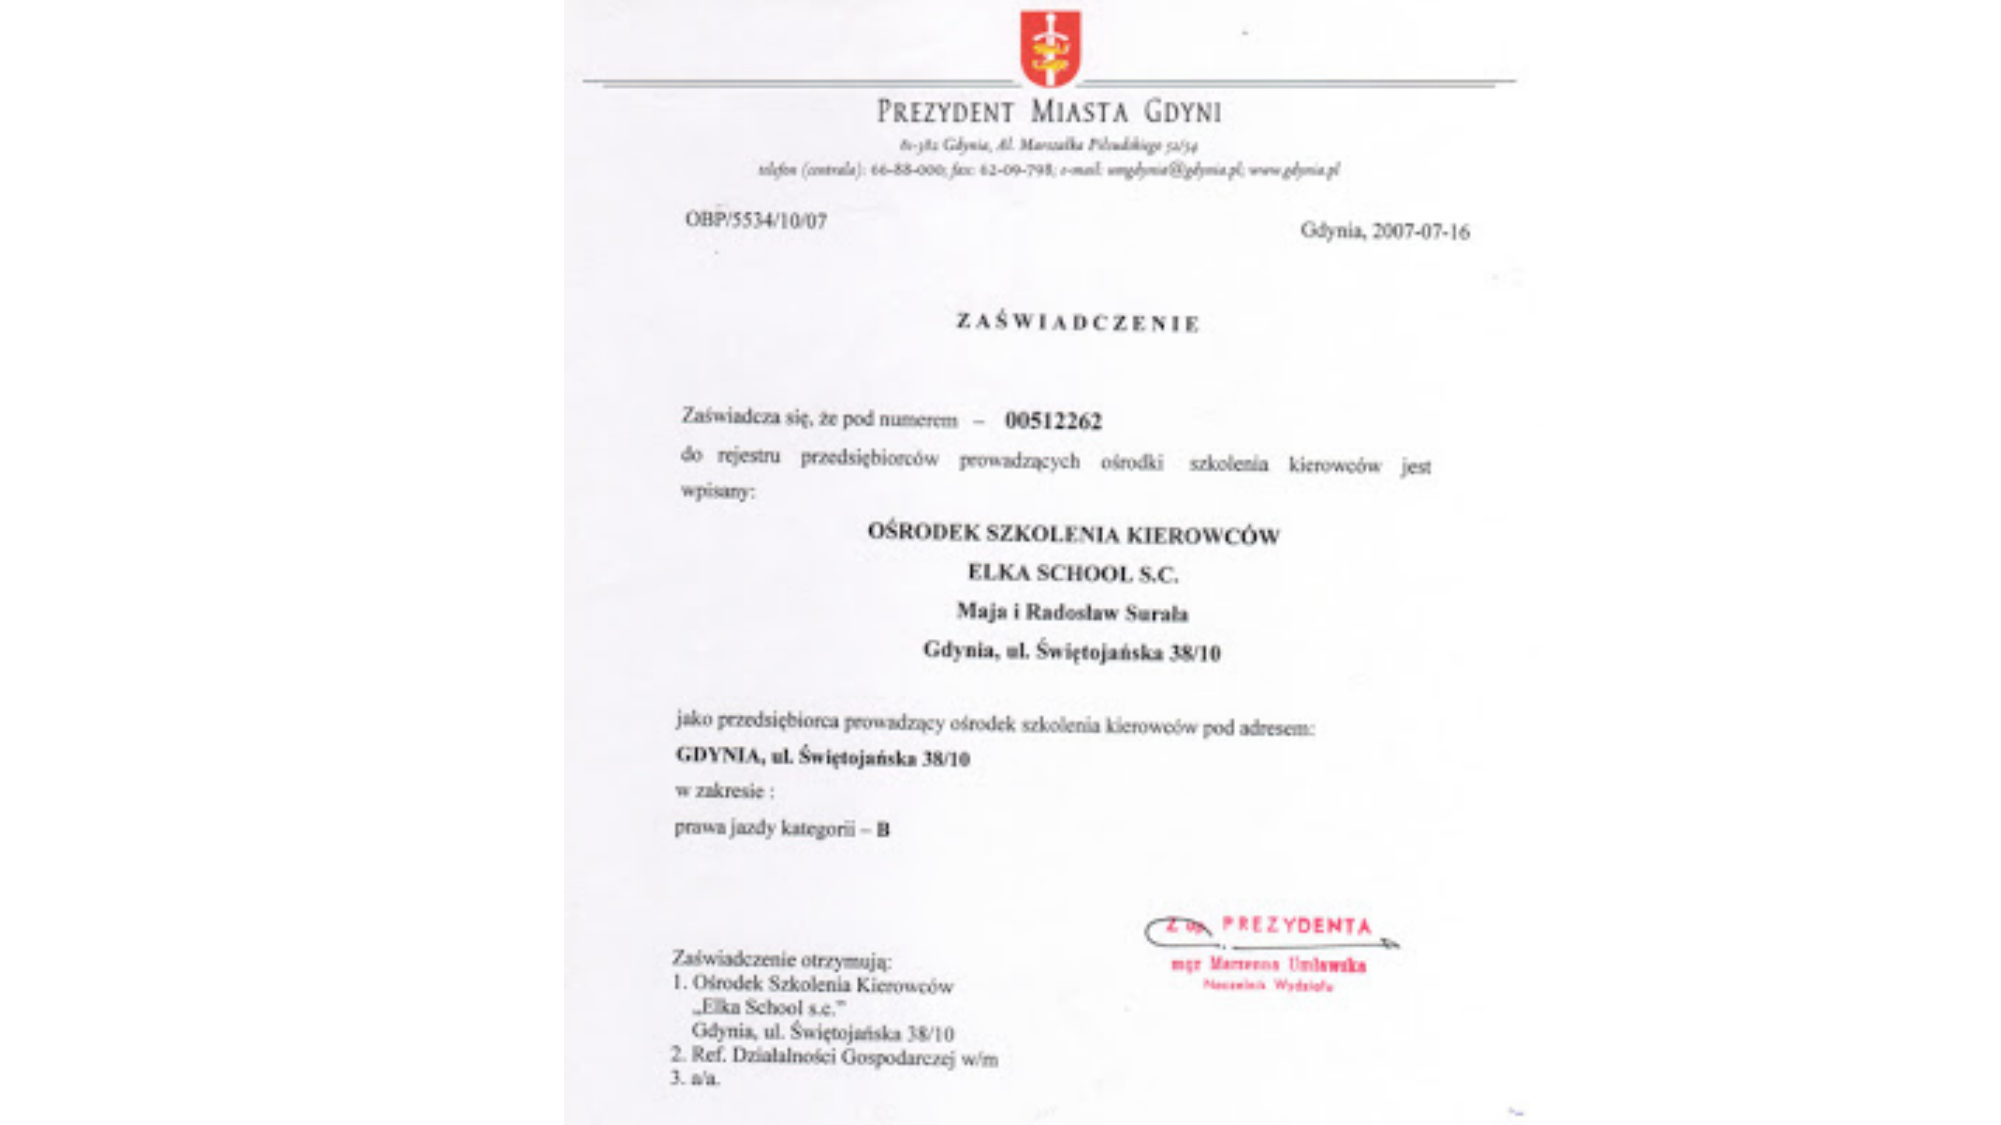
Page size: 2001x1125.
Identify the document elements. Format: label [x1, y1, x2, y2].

picture [564, 0, 1541, 1125]
